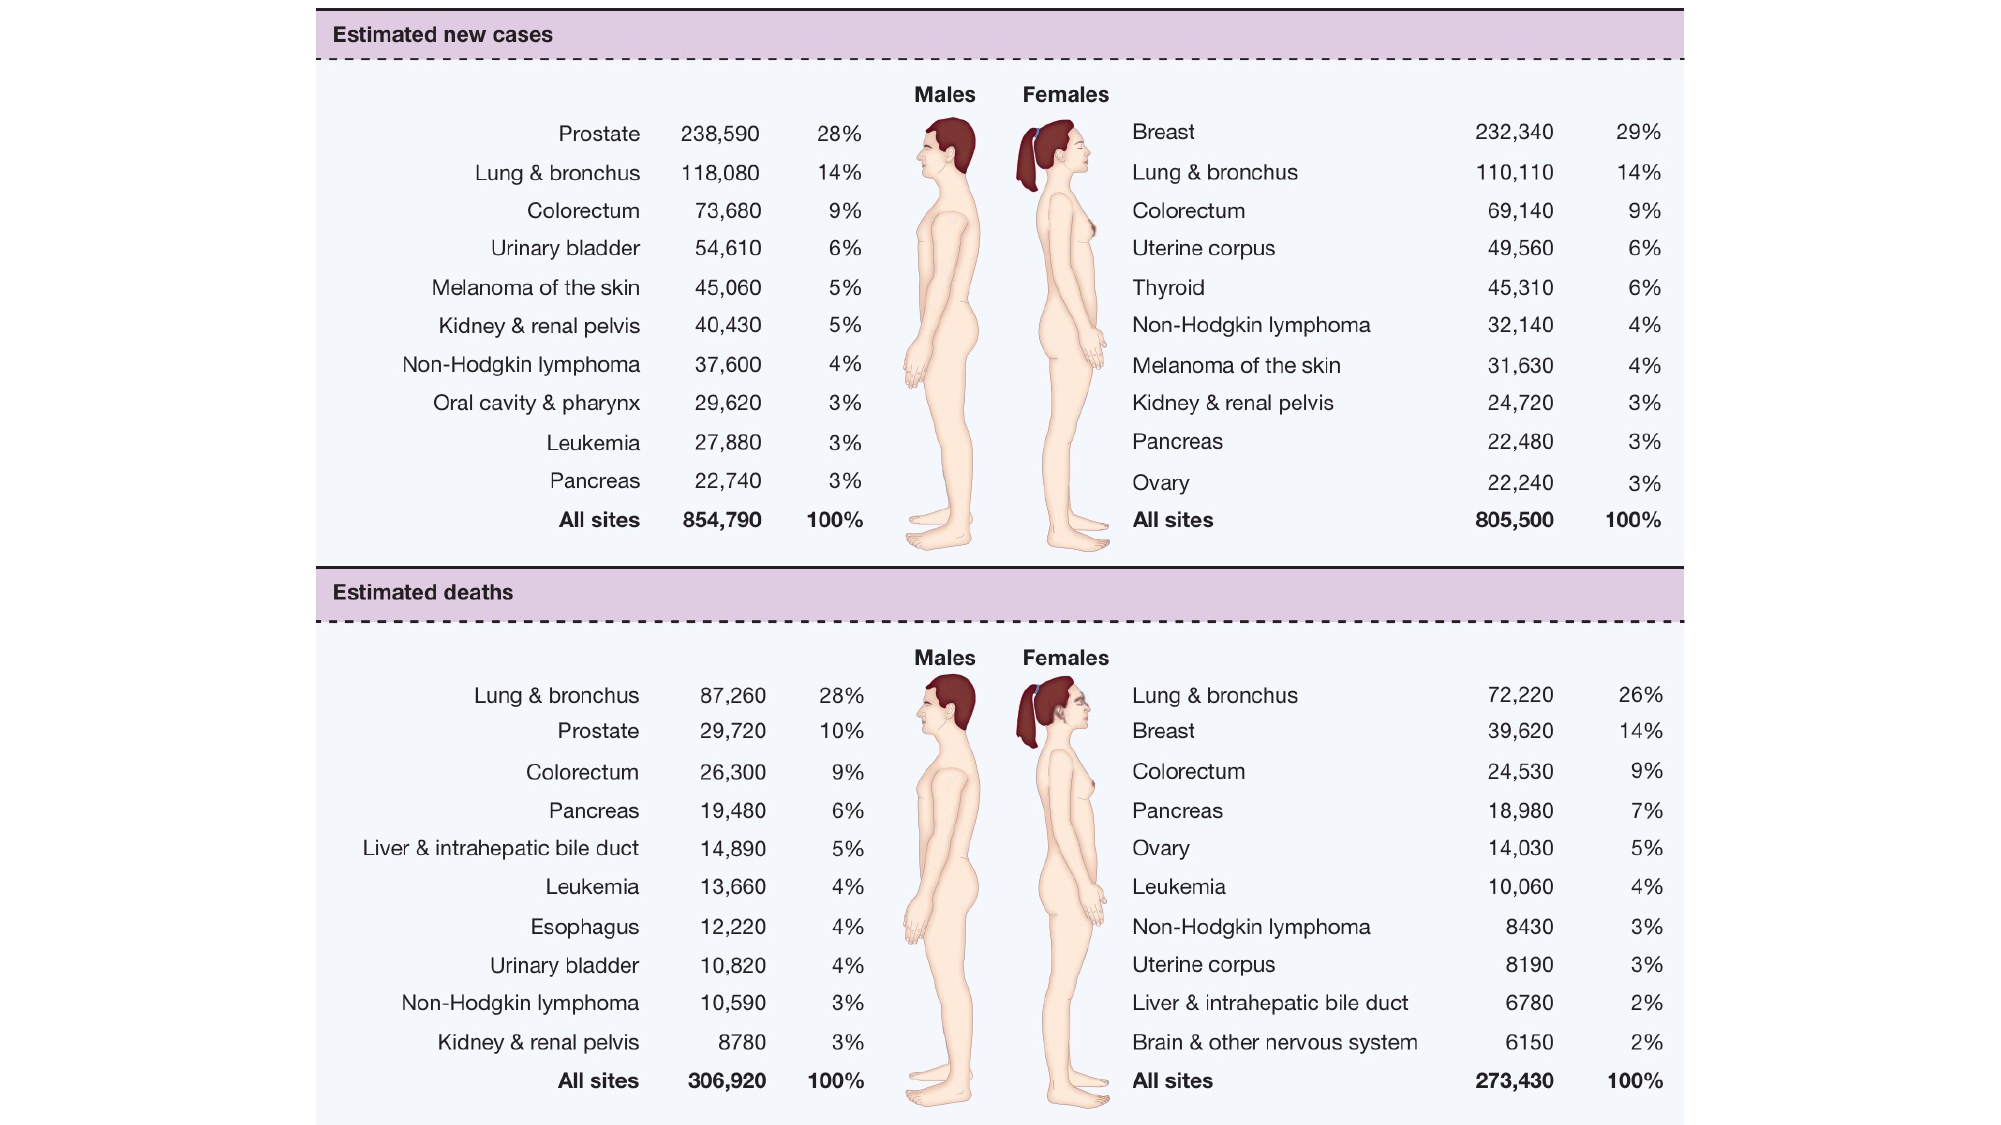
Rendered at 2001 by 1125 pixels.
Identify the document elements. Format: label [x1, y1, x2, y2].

picture [285, 0, 1714, 1125]
